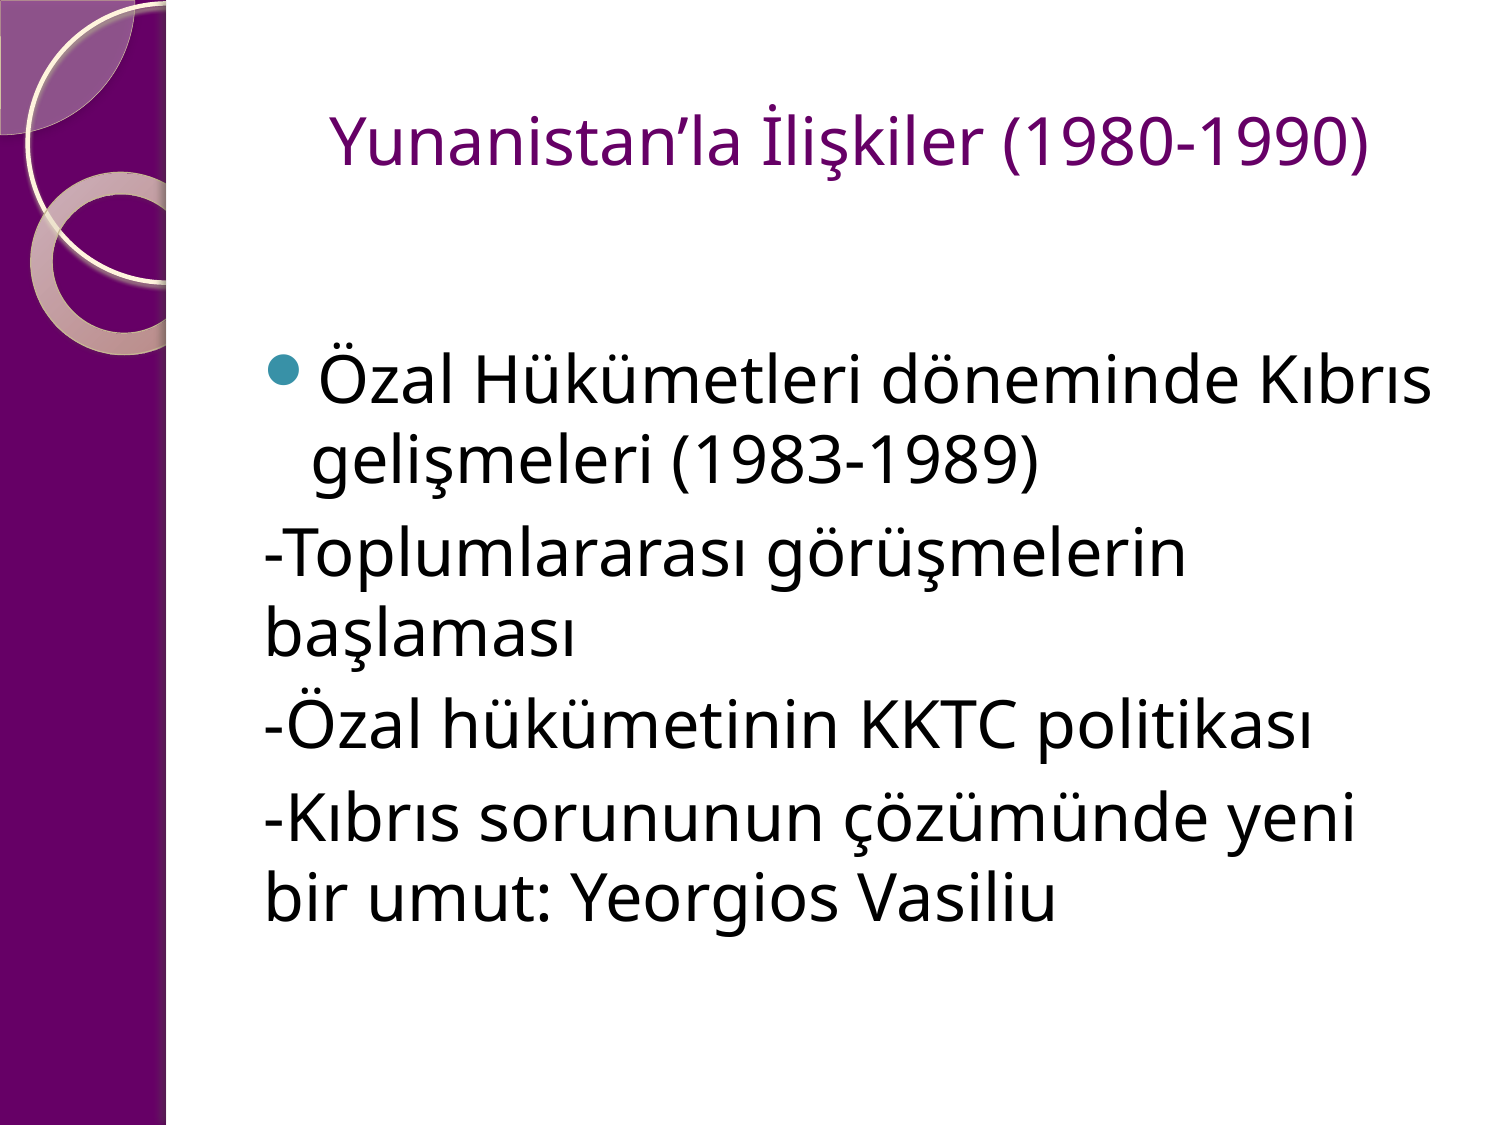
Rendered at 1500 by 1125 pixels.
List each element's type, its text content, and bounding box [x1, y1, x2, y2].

list Özal Hükümetleri döneminde Kıbrıs gelişmeleri (1983-1989) -Toplumlararası görüşmelerin başlaması -Özal hükümetinin KKTC politikası -Kıbrıs sorununun çözümünde yeni bir umut: Yeorgios Vasiliu [235, 237, 1466, 1025]
title Yunanistan’la İlişkiler (1980-1990) [235, 45, 1466, 233]
